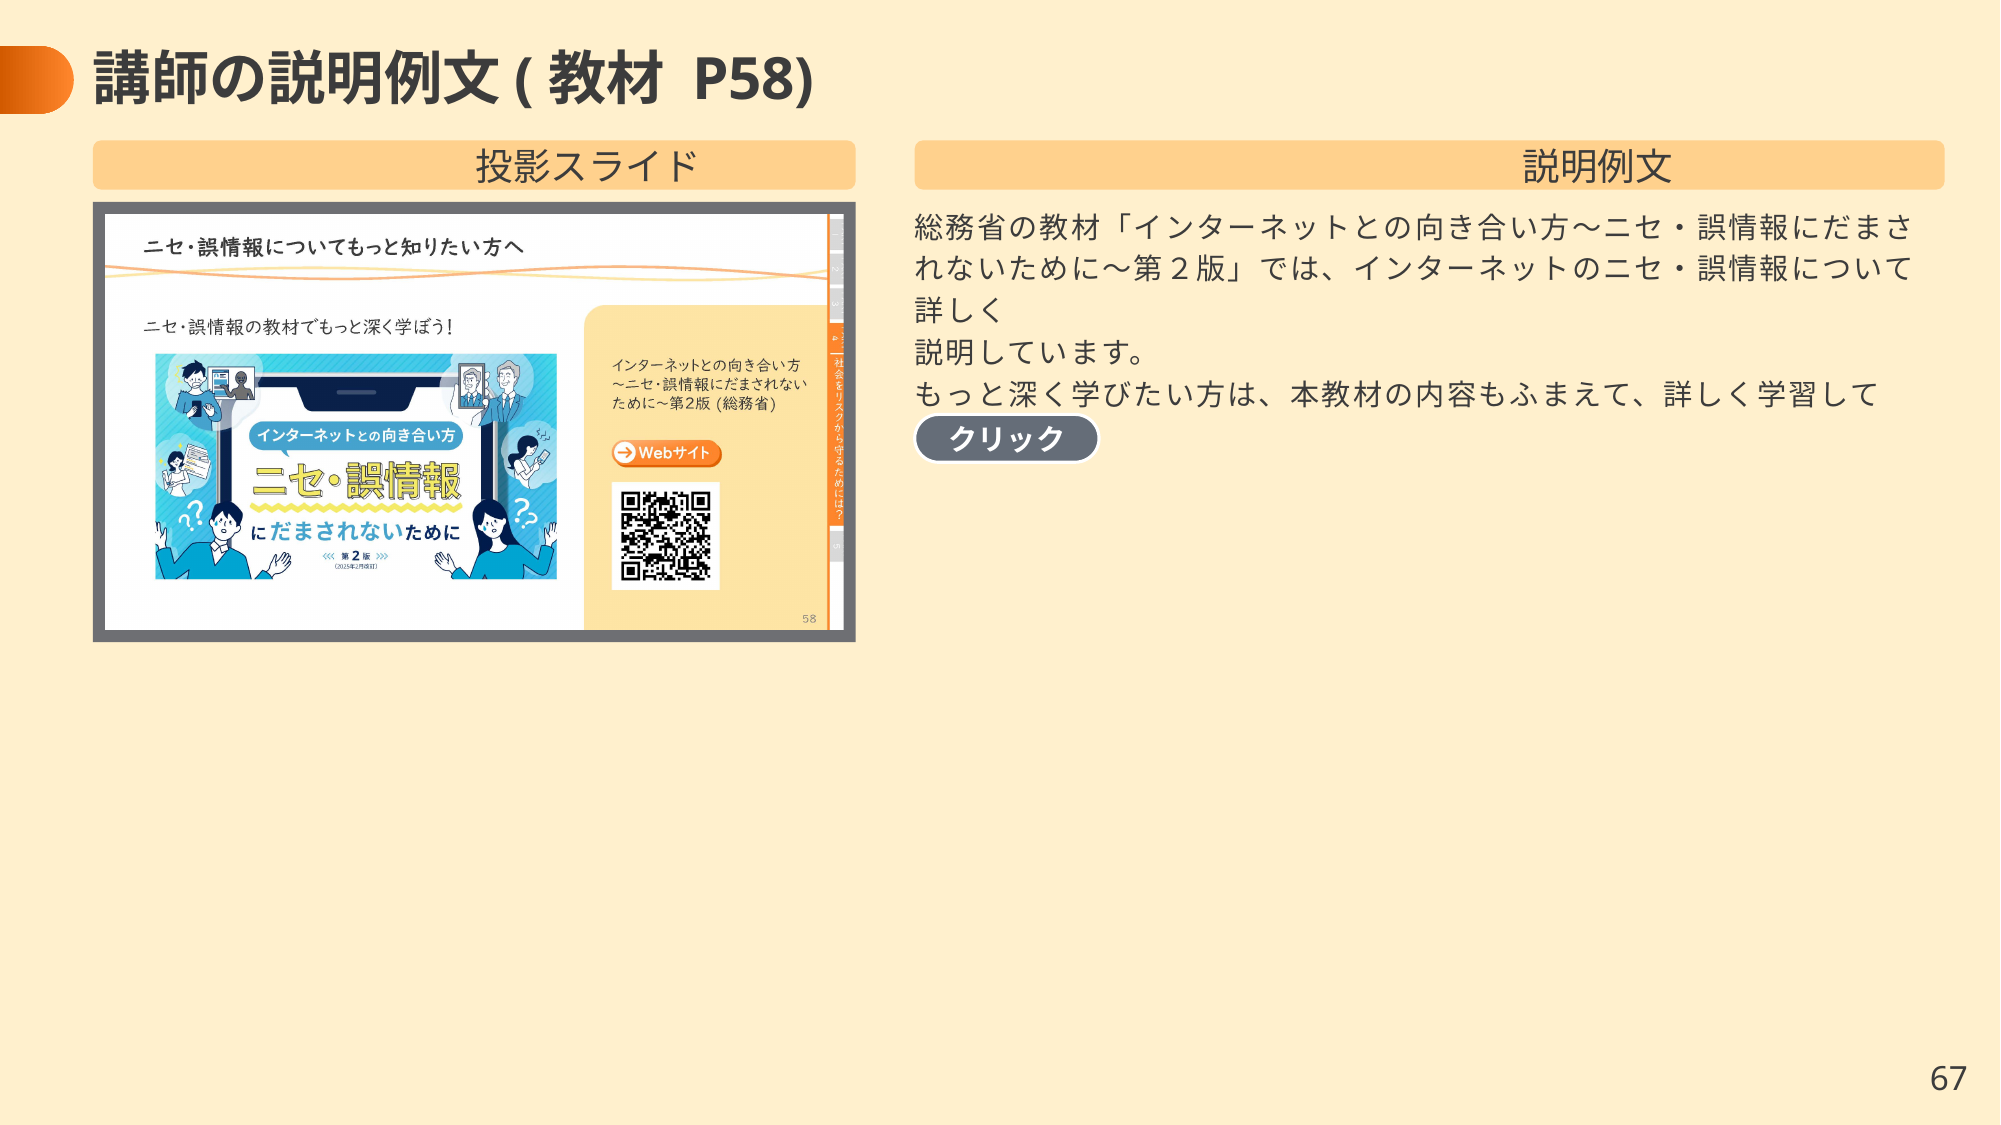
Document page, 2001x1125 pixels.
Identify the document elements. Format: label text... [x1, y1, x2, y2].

title 講師の説明例文(教材 P58) [92, 49, 1908, 111]
text_box [92, 201, 857, 643]
picture [104, 214, 844, 630]
text_box クリック [913, 413, 1101, 464]
text_box 説明例文 [913, 139, 1946, 191]
text_box 総務省の教材「インターネットとの向き合い方～ニセ・誤情報にだまされないために～第２版」では、インターネットのニセ・誤情報について詳しく 説明しています。 もっと深く学びたい方は、本教材の内容もふまえて、詳しく学習して みましょう。 [914, 201, 1945, 454]
slide_number 66 [1884, 1065, 1968, 1096]
text_box 投影スライド [91, 139, 857, 191]
